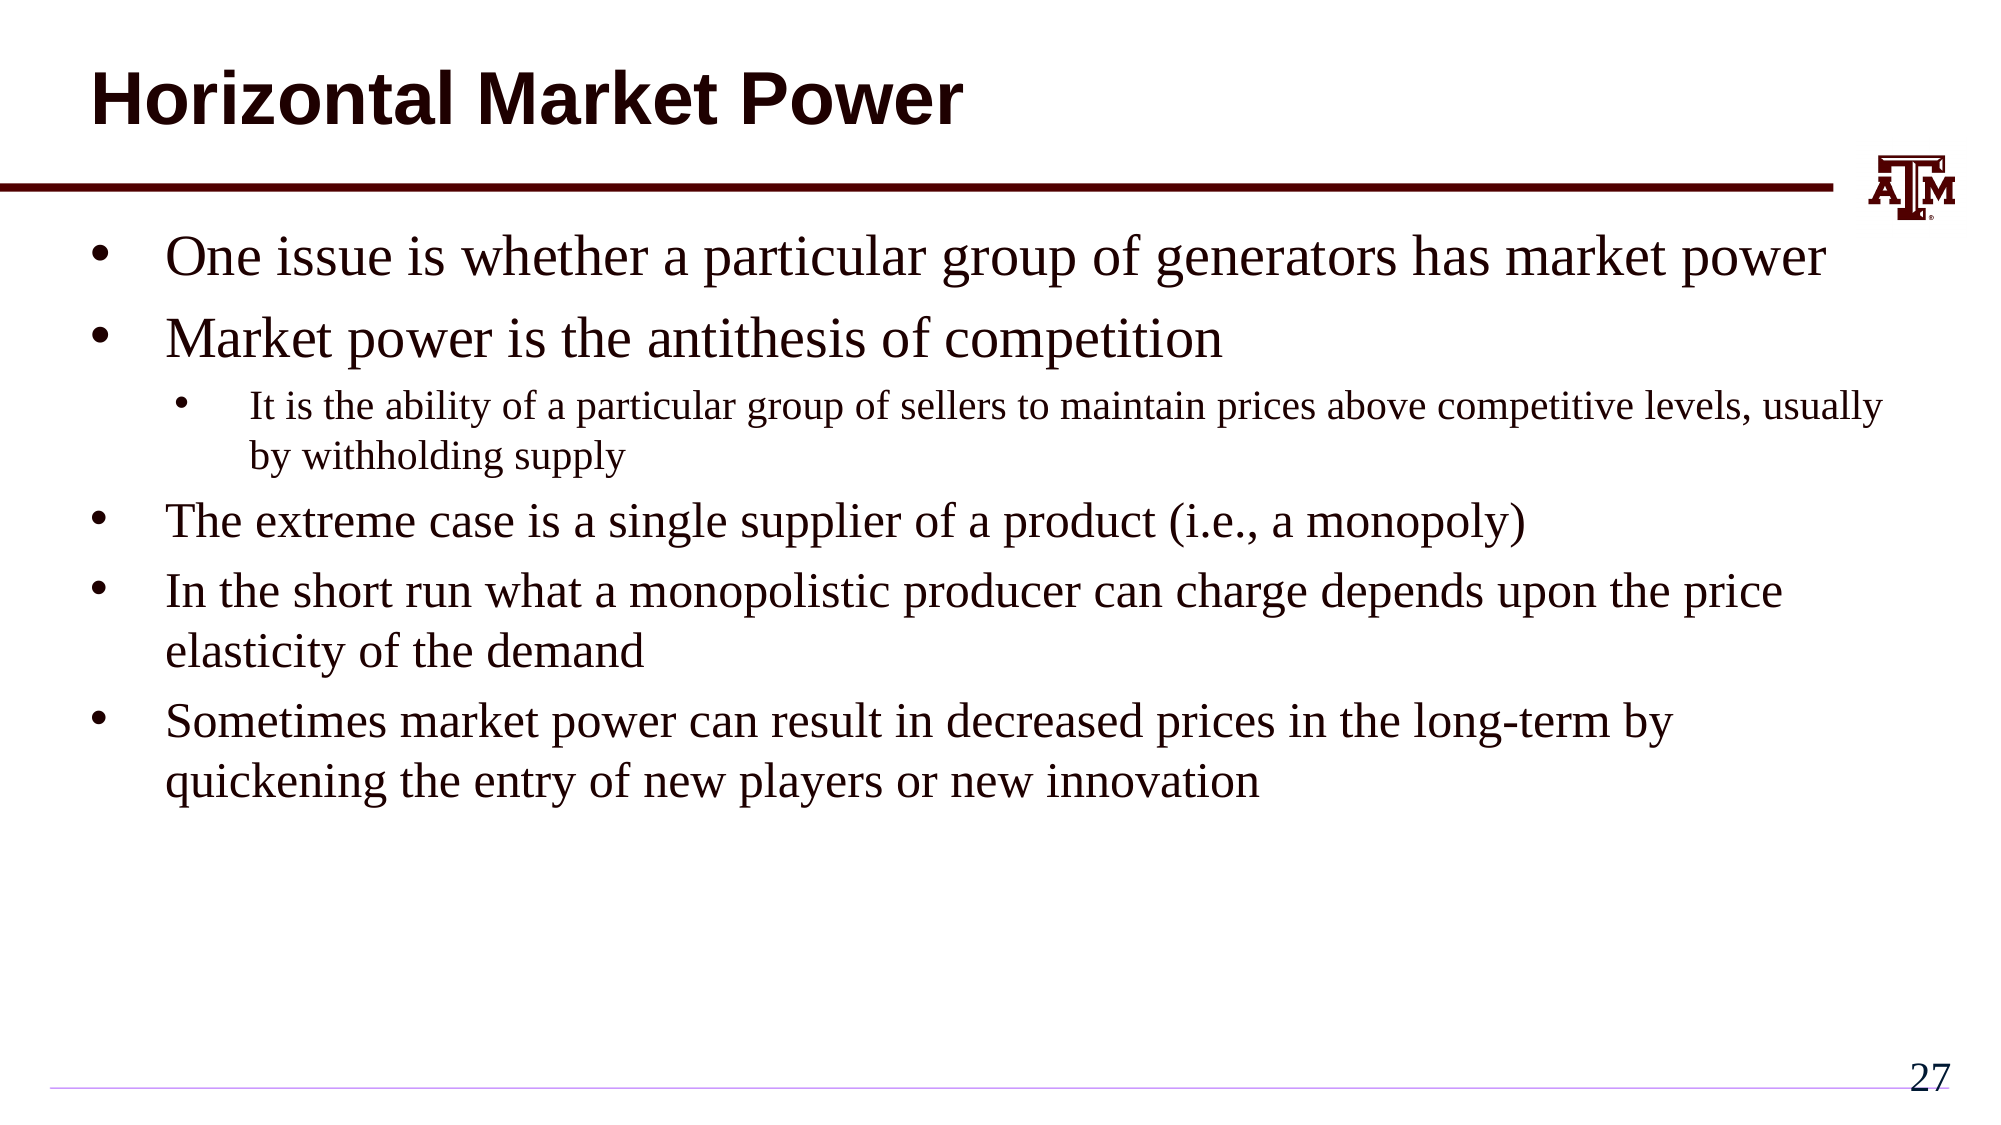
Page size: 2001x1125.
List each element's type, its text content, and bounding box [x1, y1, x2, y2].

slide_number 26 [1887, 1037, 1967, 1113]
picture [1856, 137, 1967, 238]
title Horizontal Market Power [74, 12, 1909, 188]
list One issue is whether a particular group of generators has market power Market power is the antithesis of competition It is the ability of a particular group of sellers to maintain prices above competitive levels, usually by withholding supply The extreme case is a single supplier of a product (i.e., a monopoly) In the short run what a monopolistic producer can charge depends upon the price elasticity of the demand Sometimes market power can result in decreased prices in the long-term by quickening the entry of new players or new innovation [74, 209, 1901, 823]
